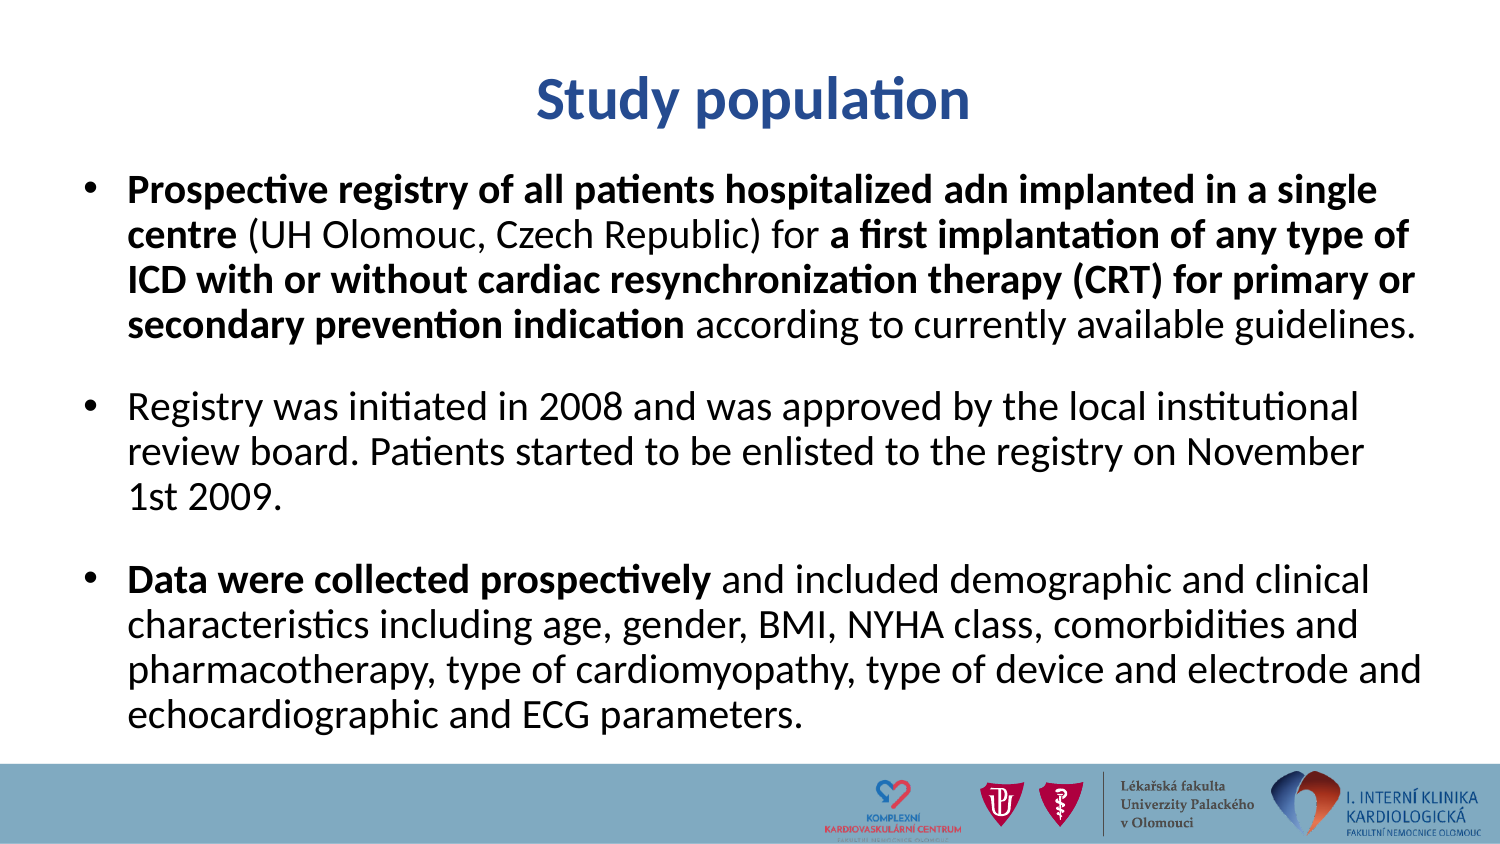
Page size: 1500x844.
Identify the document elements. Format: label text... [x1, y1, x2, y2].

picture [1271, 771, 1481, 836]
picture [825, 779, 961, 842]
list Prospective registry of all patients hospitalized adn implanted in a single centre (UH Olomouc, Czech Republic) for a first implantation of any type of ICD with or without cardiac resynchronization therapy (CRT) for primary or secondary prevention indication according to currently available guidelines. Registry was initiated in 2008 and was approved by the local institutional review board. Patients started to be enlisted to the registry on November 1st 2009. Data were collected prospectively and included demographic and clinical characteristics including age, gender, BMI, NYHA class, comorbidities and pharmacotherapy, type of cardiomyopathy, type of device and electrode and echocardiographic and ECG parameters. [75, 163, 1434, 756]
title Study population [75, 61, 1434, 137]
